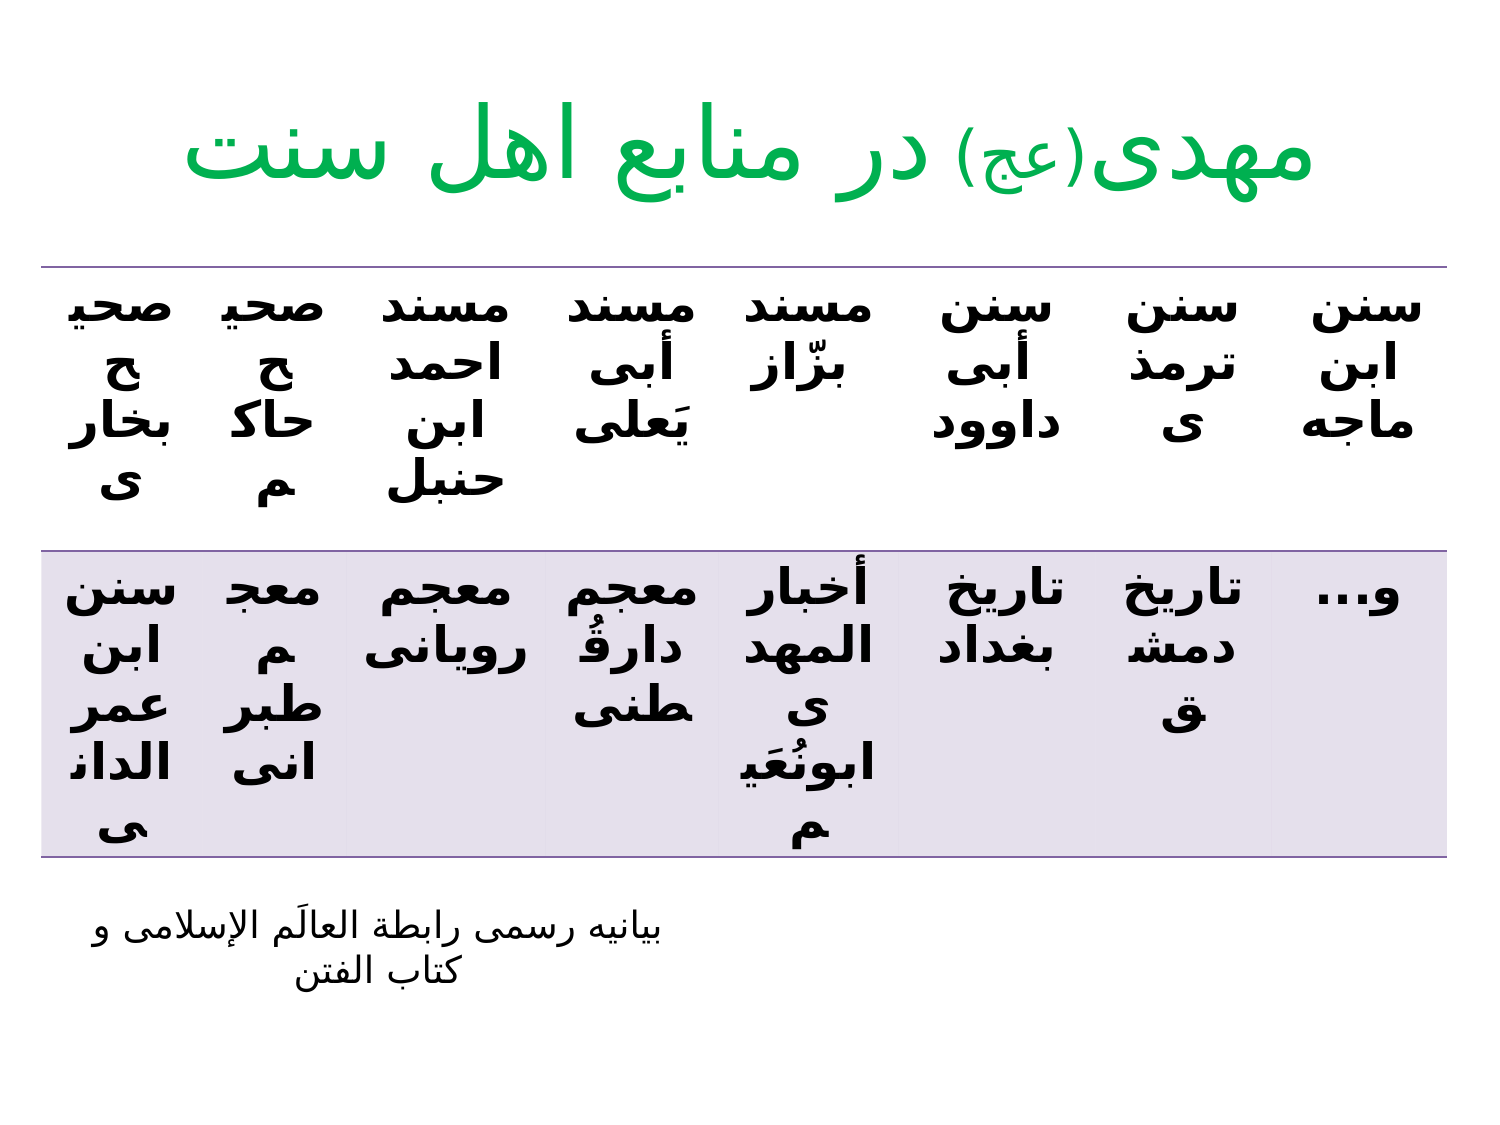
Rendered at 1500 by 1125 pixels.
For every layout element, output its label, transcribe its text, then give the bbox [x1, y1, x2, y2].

table_cell تاریخ بغداد [899, 552, 1095, 856]
table_header سنن أبی داوود [899, 268, 1095, 550]
title مهدی(عج) در منابع اهل سنت [75, 45, 1425, 233]
table_header صحیح حاکم [203, 268, 347, 550]
table_cell تاریخ دمشق [1095, 552, 1271, 856]
table_cell و... [1271, 552, 1447, 856]
table_cell معجم دارقُطنی [546, 552, 719, 856]
table_cell سنن ابن عمر الدانی [41, 552, 203, 856]
table_header سنن ابن ماجه [1271, 268, 1447, 550]
table_cell معجم طبرانی [203, 552, 347, 856]
table_header مسند أبی یَعلی [546, 268, 719, 550]
table_header سنن ترمذی [1095, 268, 1271, 550]
table_header مسند بزّاز [719, 268, 899, 550]
text_box بیانیه رسمی رابطة العالَم الإسلامی و کتاب الفتن [51, 915, 705, 978]
table_cell أخبار المهدی ابونُعَیم [719, 552, 899, 856]
table_header صحیح بخاری [41, 268, 203, 550]
table_cell معجم رویانی [347, 552, 546, 856]
table_header مسند احمد ابن حنبل [347, 268, 546, 550]
